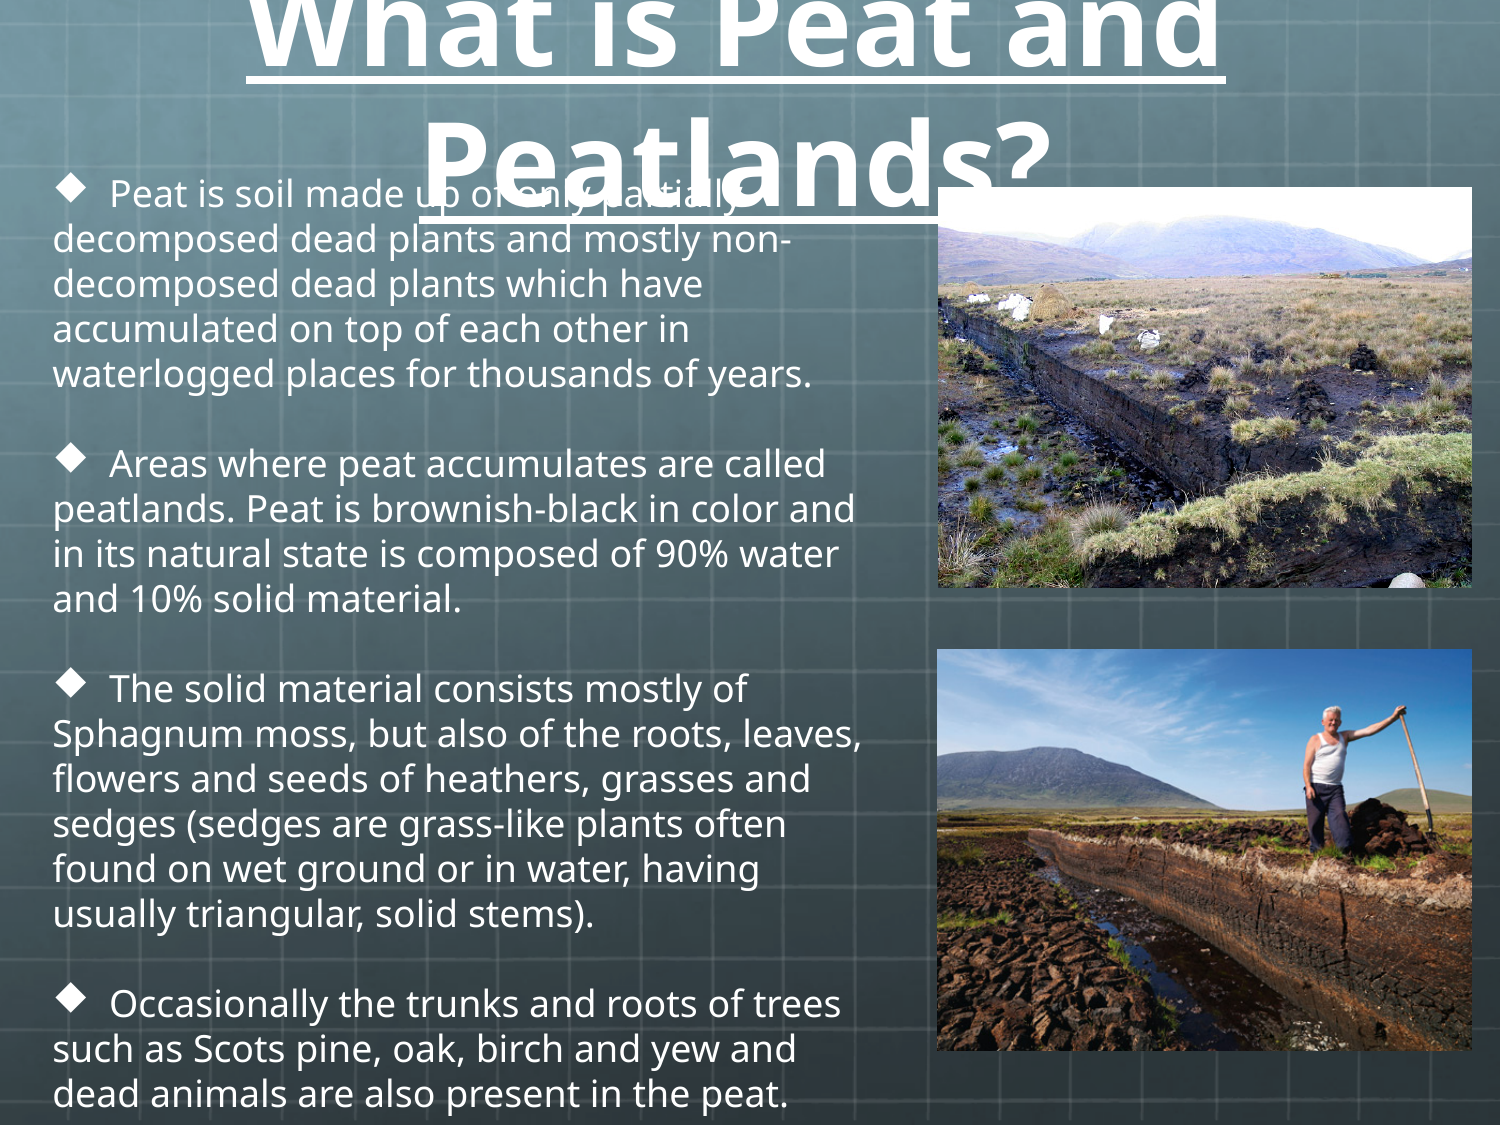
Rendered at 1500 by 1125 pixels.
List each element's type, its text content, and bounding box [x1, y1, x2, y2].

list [937, 186, 1472, 588]
picture [0, 0, 1500, 1125]
title What is Peat and Peatlands? [0, 17, 1472, 163]
text_box Peat is soil made up of only partially decomposed dead plants and mostly non-decomposed dead plants which have accumulated on top of each other in waterlogged places for thousands of years. Areas where peat accumulates are called peatlands. Peat is brownish-black in color and in its natural state is composed of 90% water and 10% solid material. The solid material consists mostly of Sphagnum moss, but also of the roots, leaves, flowers and seeds of heathers, grasses and sedges (sedges are grass-like plants often found on wet ground or in water, having usually triangular, solid stems). Occasionally the trunks and roots of trees such as Scots pine, oak, birch and yew and dead animals are also present in the peat. [37, 162, 900, 1123]
